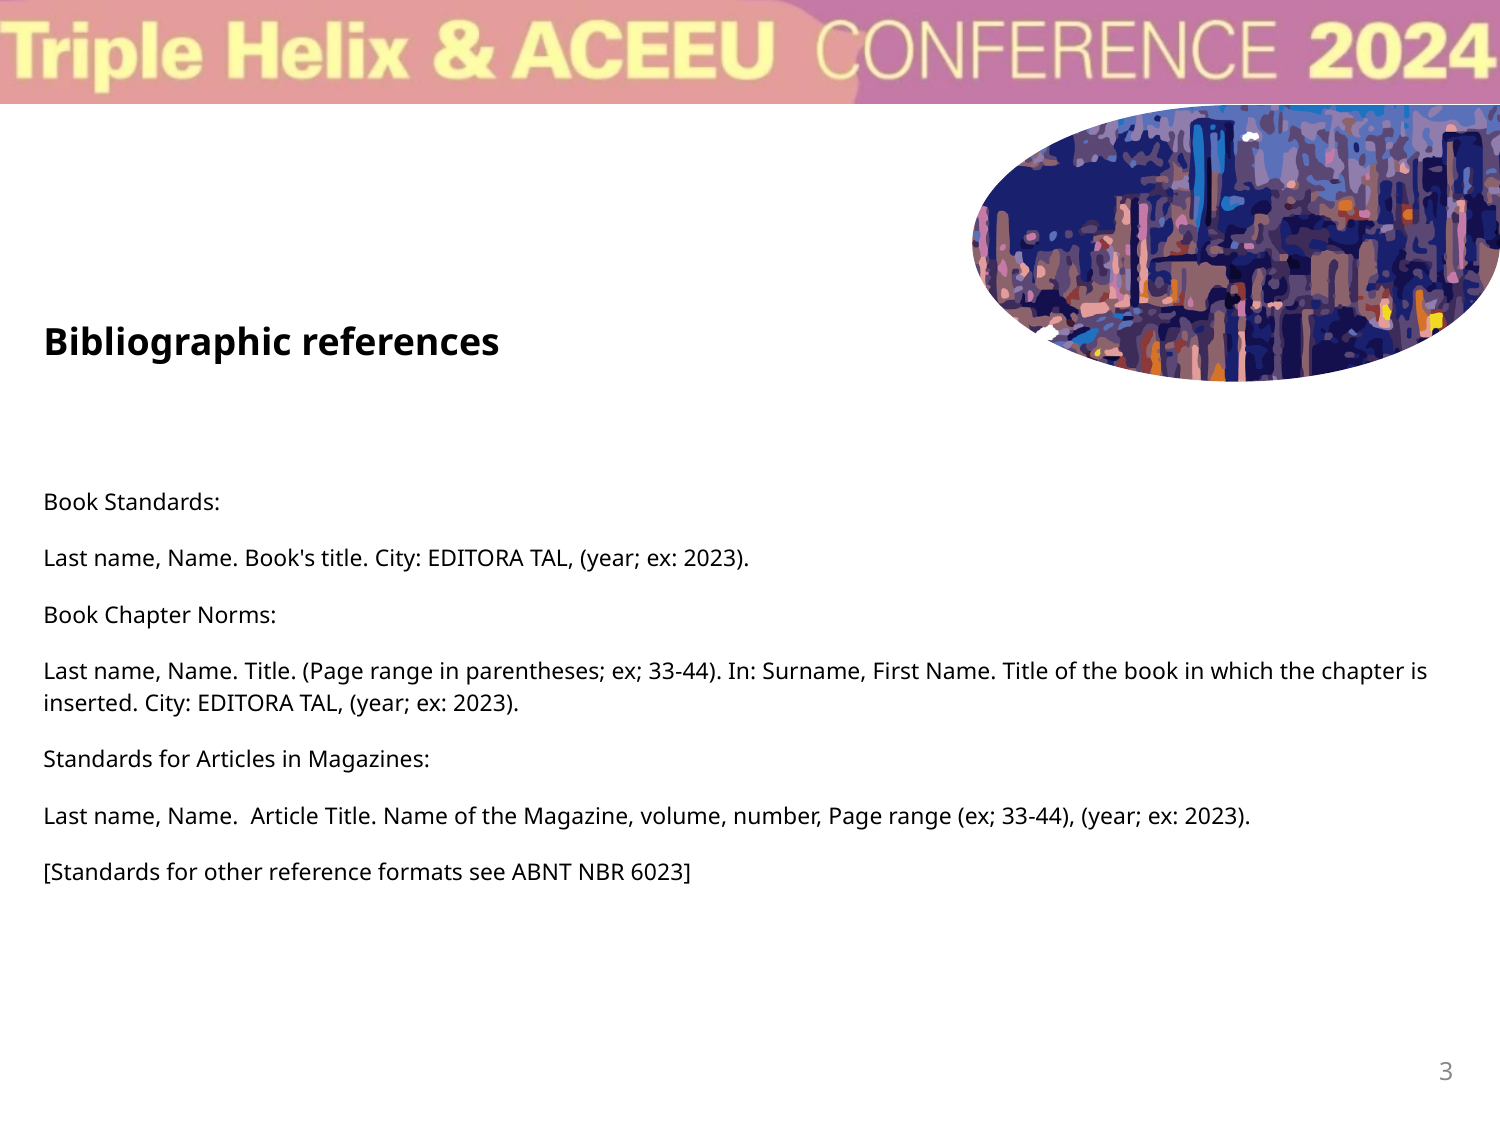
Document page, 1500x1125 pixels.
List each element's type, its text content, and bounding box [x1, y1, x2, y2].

text_box Book Standards: Last name, Name. Book's title. City: EDITORA TAL, (year; ex: 2023). Book Chapter Norms: Last name, Name. Title. (Page range in parentheses; ex; 33-44). In: Surname, First Name. Title of the book in which the chapter is inserted. City: EDITORA TAL, (year; ex: 2023). Standards for Articles in Magazines: Last name, Name. Article Title. Name of the Magazine, volume, number, Page range (ex; 33-44), (year; ex: 2023). [Standards for other reference formats see ABNT NBR 6023] [28, 475, 1472, 893]
picture [0, 0, 1500, 382]
text_box Bibliographic references [28, 310, 966, 371]
slide_number 3 [1130, 1042, 1469, 1103]
